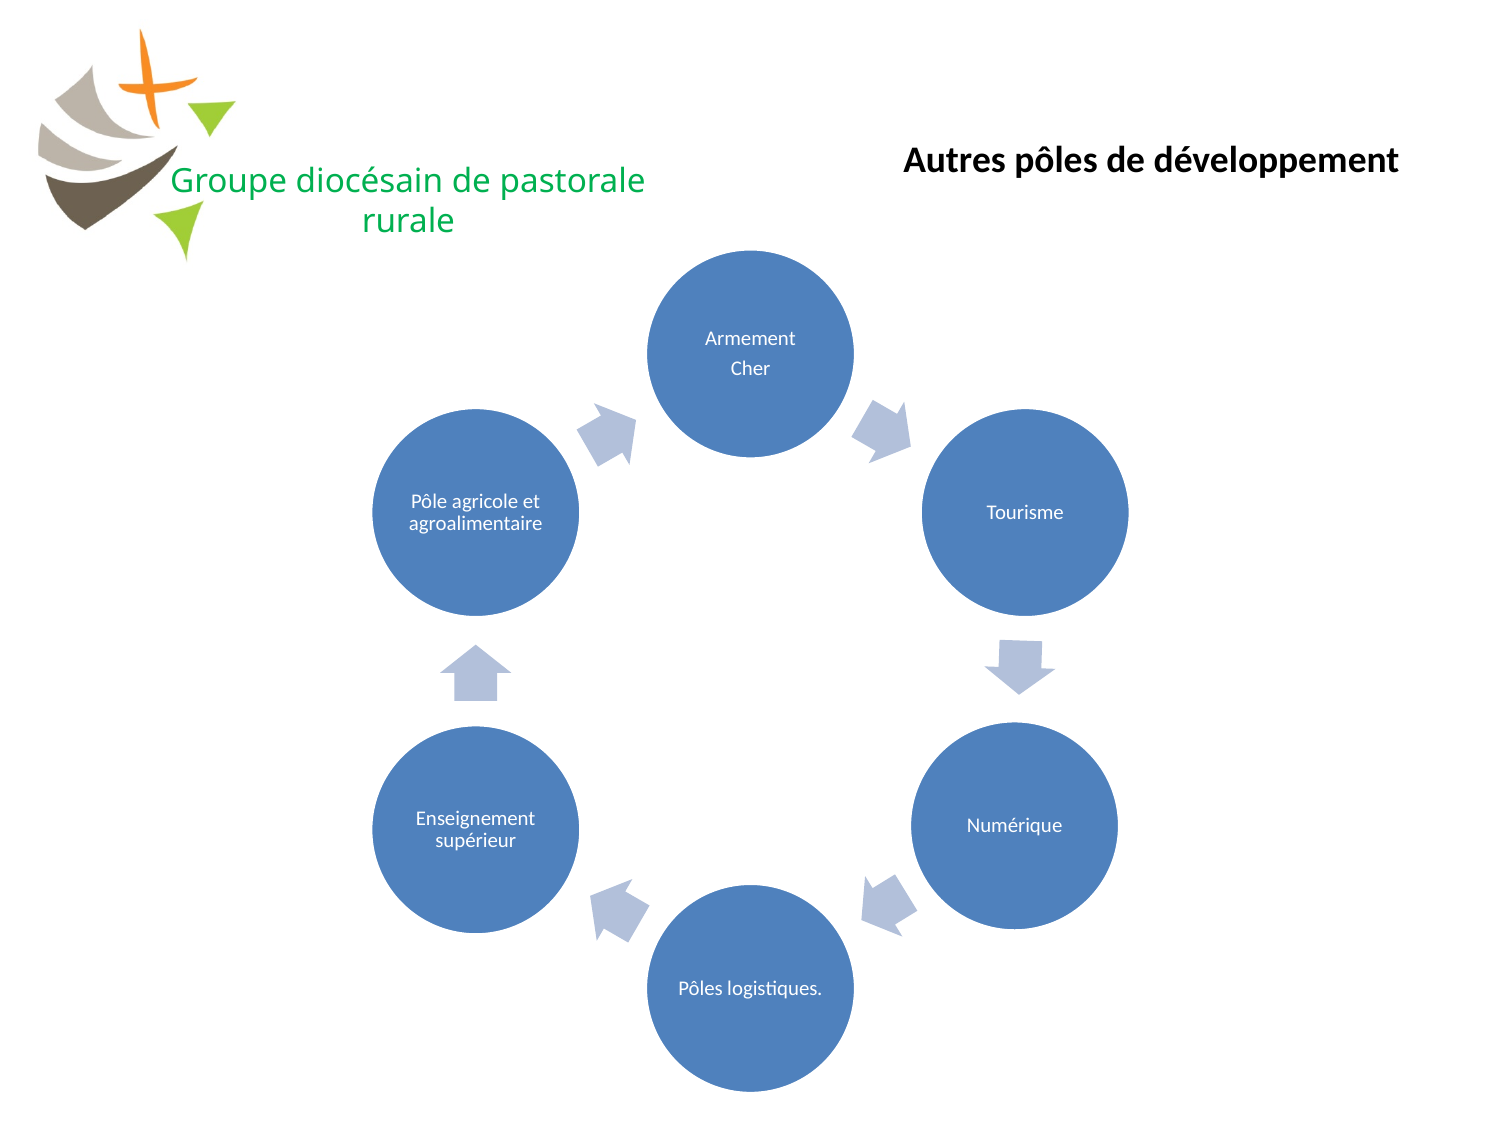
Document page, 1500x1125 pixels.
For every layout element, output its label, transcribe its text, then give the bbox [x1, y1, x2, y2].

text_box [136, 248, 1365, 1095]
text_box Autres pôles de développement [832, 127, 1471, 188]
text_box Groupe diocésain de pastorale rurale [249, 152, 681, 246]
picture [29, 18, 245, 286]
